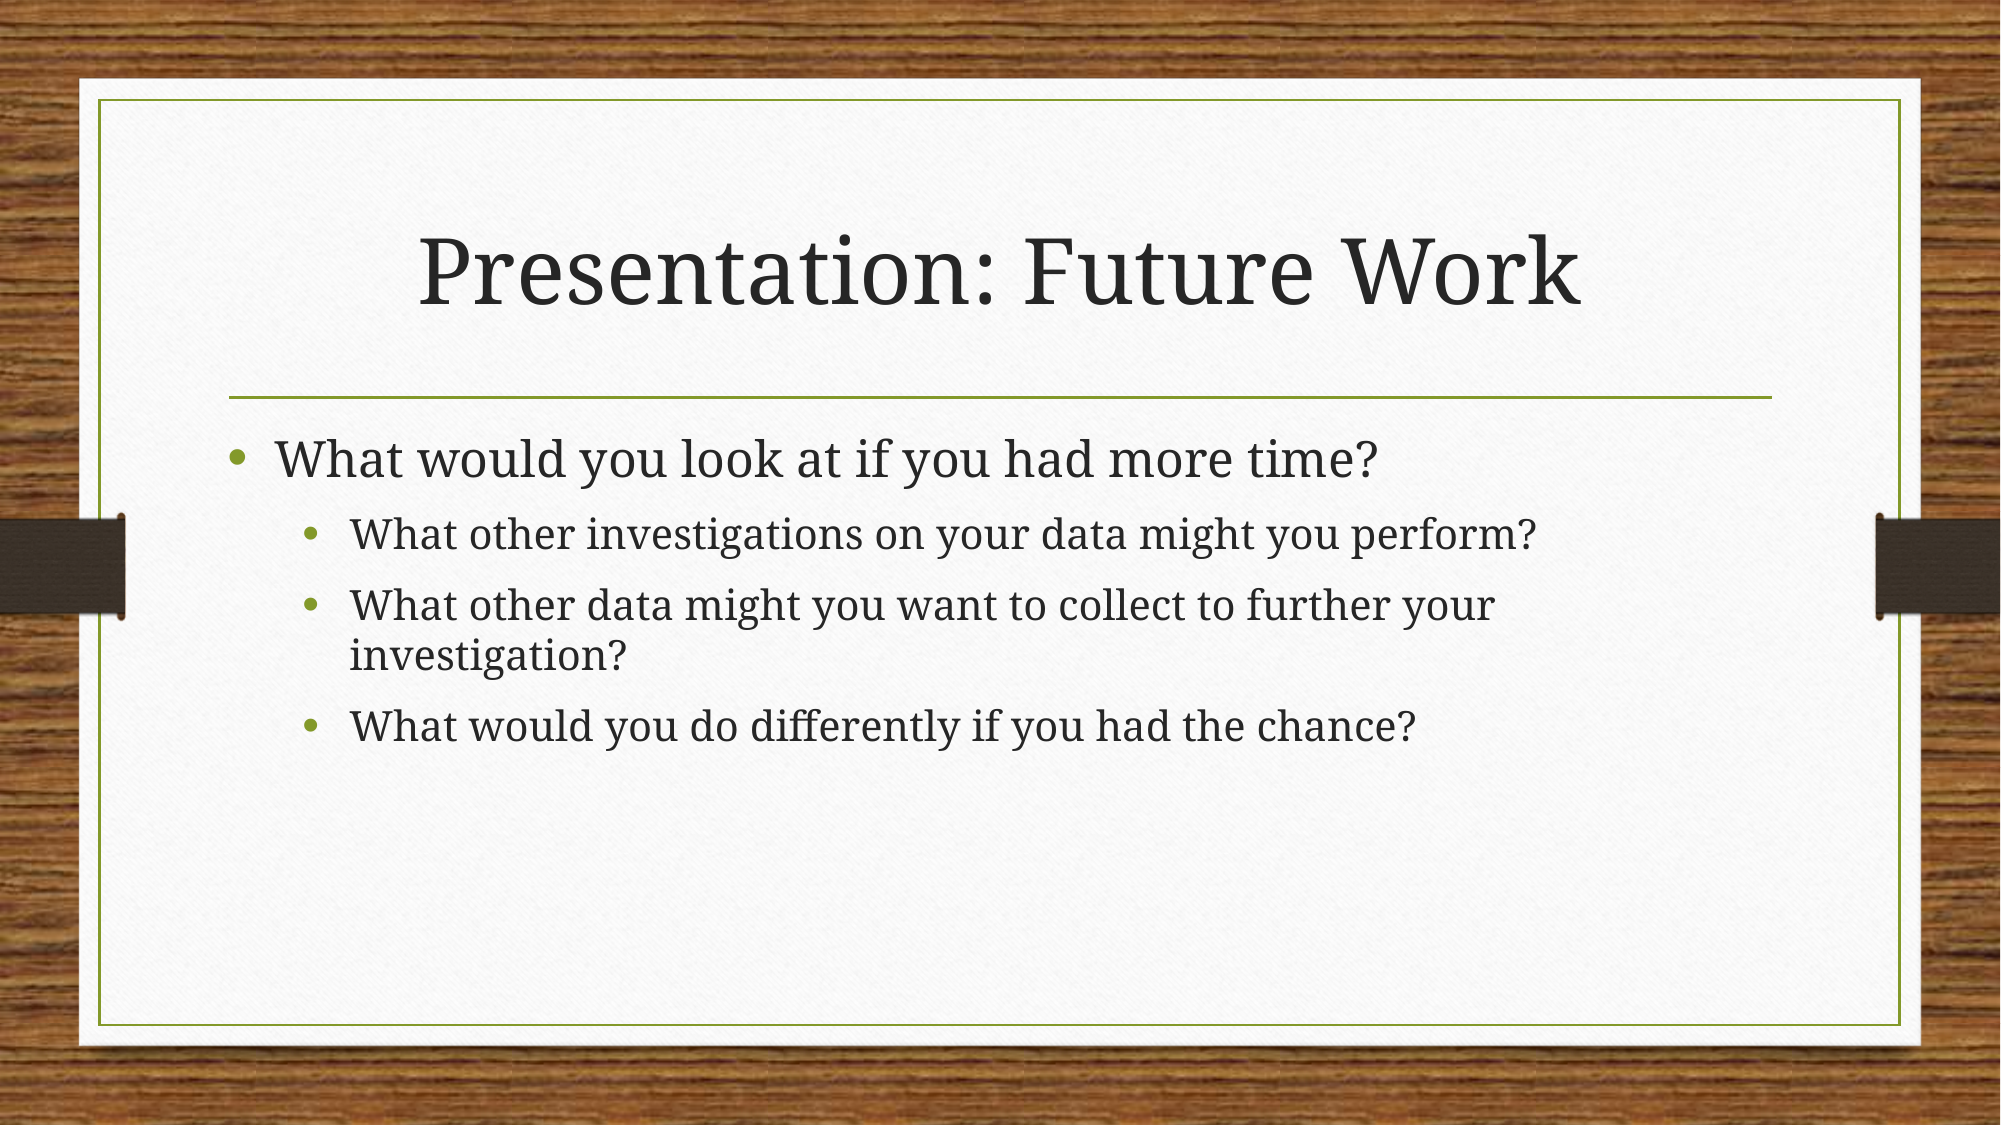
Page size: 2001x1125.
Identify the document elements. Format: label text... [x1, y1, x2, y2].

list What would you look at if you had more time? What other investigations on your data might you perform? What other data might you want to collect to further your investigation? What would you do differently if you had the chance? [212, 419, 1788, 964]
picture [0, 0, 2001, 1125]
title Presentation: Future Work [212, 161, 1788, 375]
